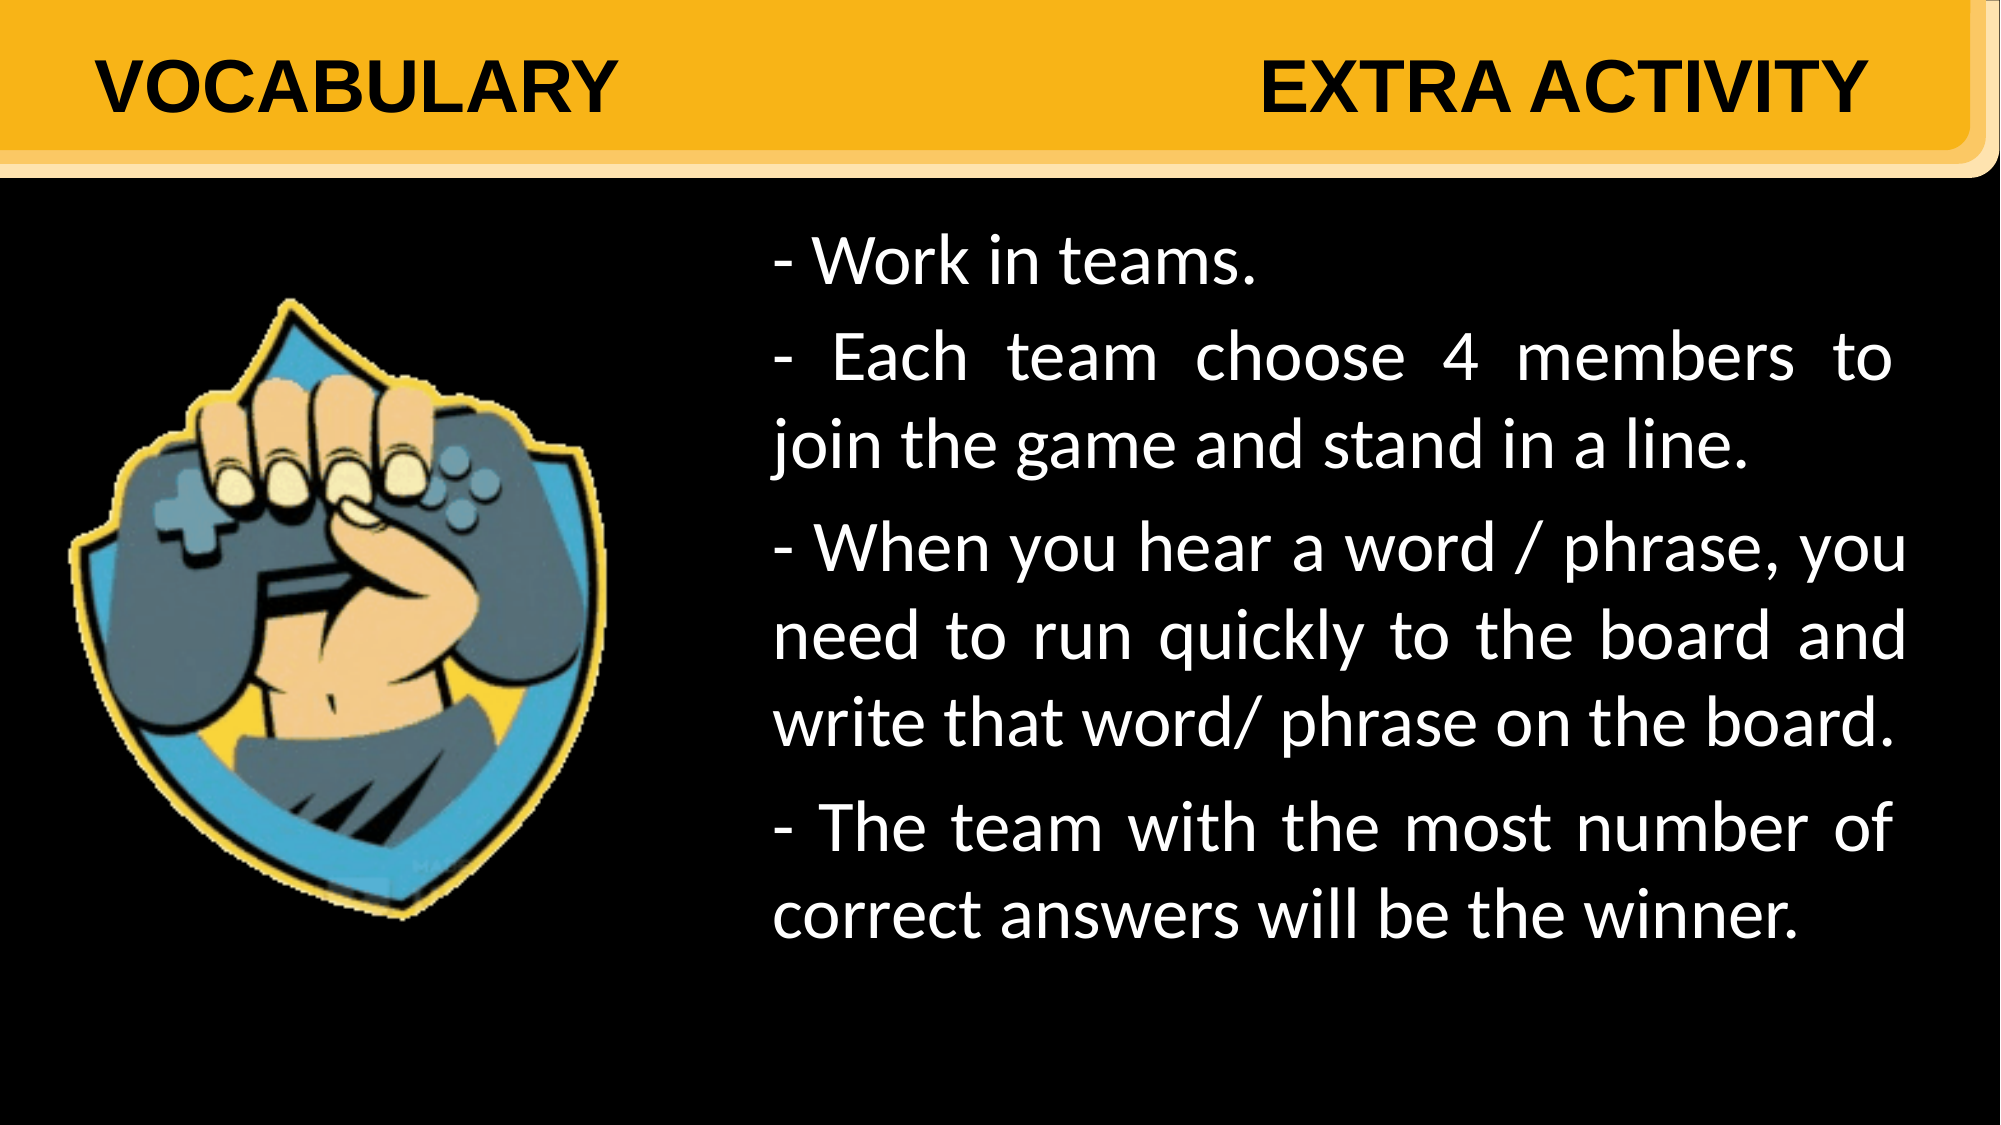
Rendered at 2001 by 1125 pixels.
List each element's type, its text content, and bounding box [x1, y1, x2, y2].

text_box - Each team choose 4 members to join the game and stand in a line. [757, 300, 1910, 490]
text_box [0, 0, 2000, 178]
text_box - Work in teams. [757, 203, 1692, 300]
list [13, 284, 666, 937]
text_box - The team with the most number of correct answers will be the winner. [757, 770, 1910, 961]
text_box - When you hear a word / phrase, you need to run quickly to the board and write that word/ phrase on the board. [757, 491, 1925, 769]
